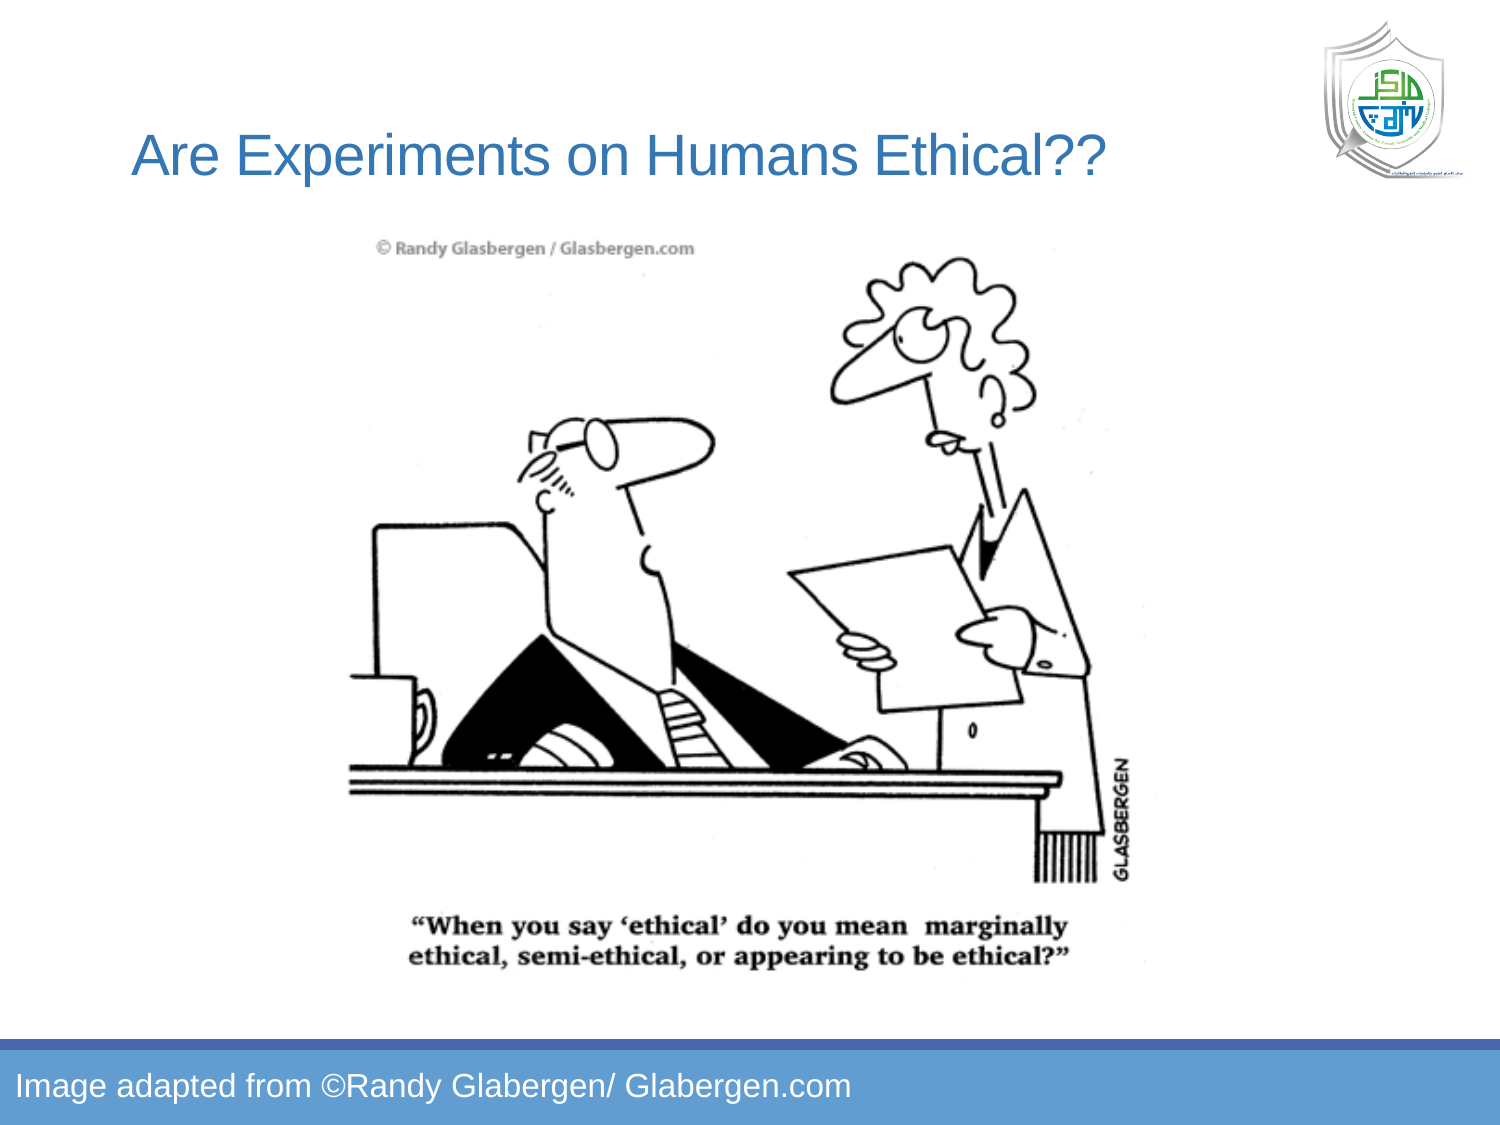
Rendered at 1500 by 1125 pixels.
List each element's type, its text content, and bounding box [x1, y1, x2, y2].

picture [331, 234, 1162, 977]
text_box Image adapted from ©Randy Glabergen/ Glabergen.com [0, 1056, 1241, 1112]
picture [1307, 16, 1482, 190]
title Are Experiments on Humans Ethical?? [116, 63, 1377, 253]
